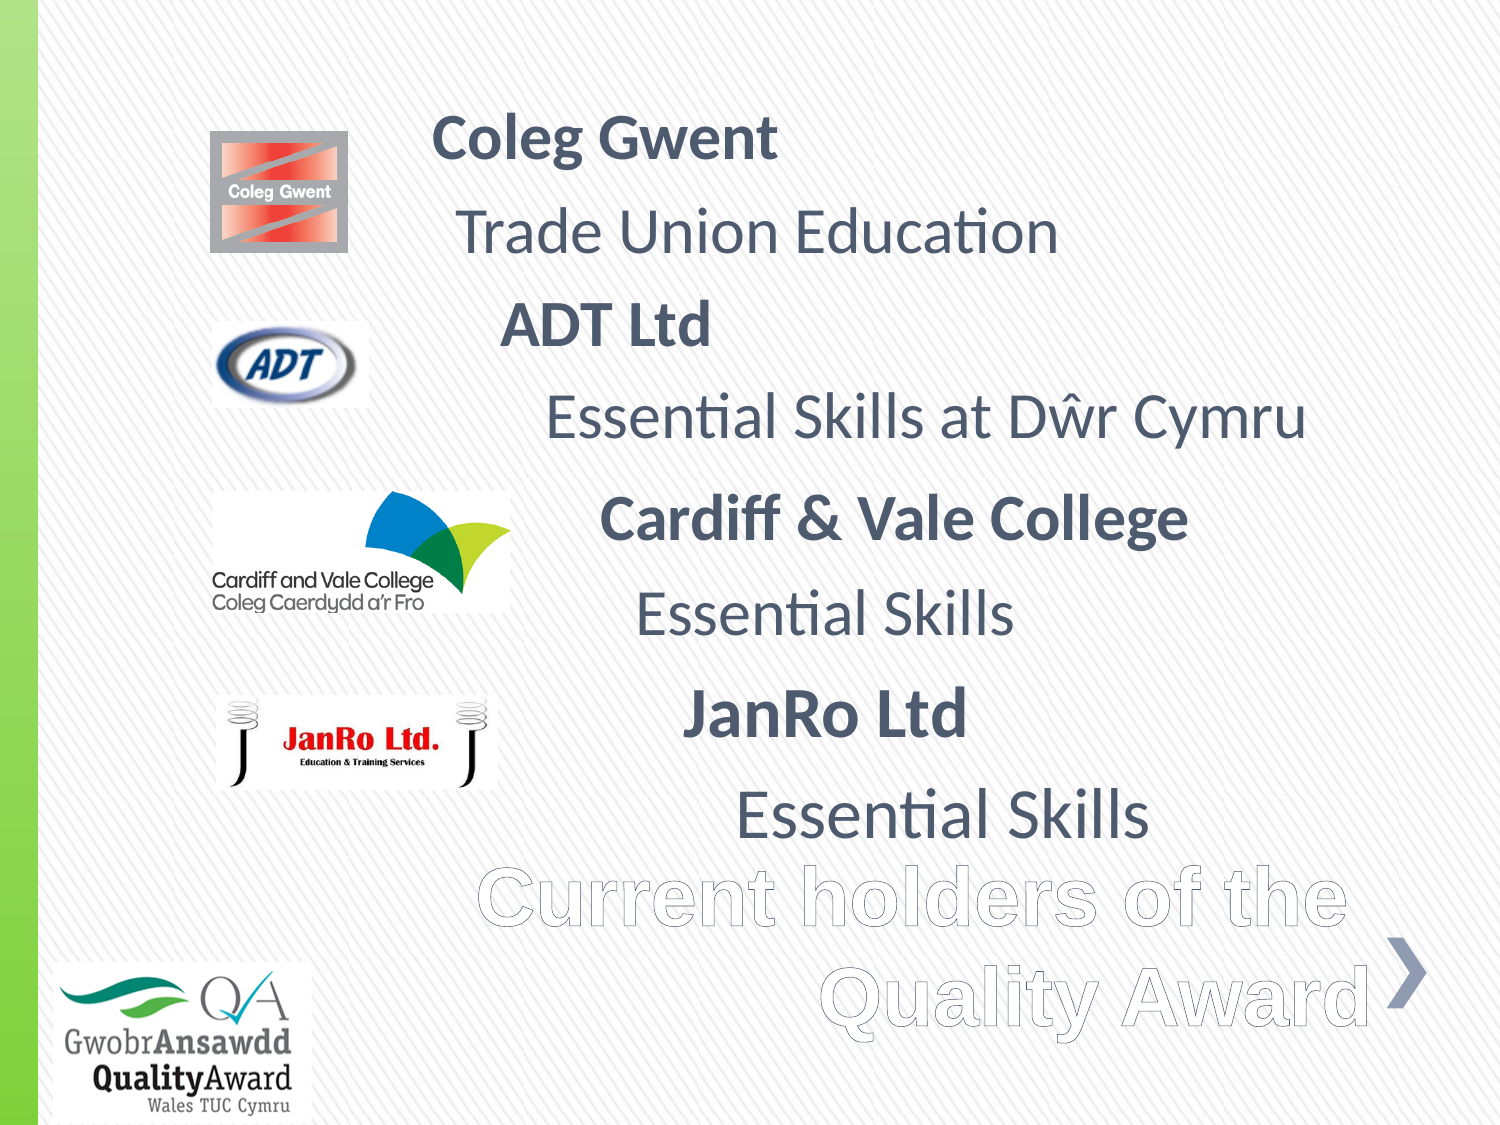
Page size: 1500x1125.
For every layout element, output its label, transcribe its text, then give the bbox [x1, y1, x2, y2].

picture [212, 491, 511, 614]
picture [212, 321, 370, 409]
list Coleg Gwent Trade Union Education ADT Ltd Essential Skills at Dŵr Cymru Cardiff & Vale College Essential Skills JanRo Ltd Essential Skills [200, 78, 1425, 863]
picture [52, 962, 314, 1125]
picture [216, 695, 498, 791]
picture [210, 131, 348, 253]
title Current holders of the Quality Award [200, 863, 1388, 1050]
